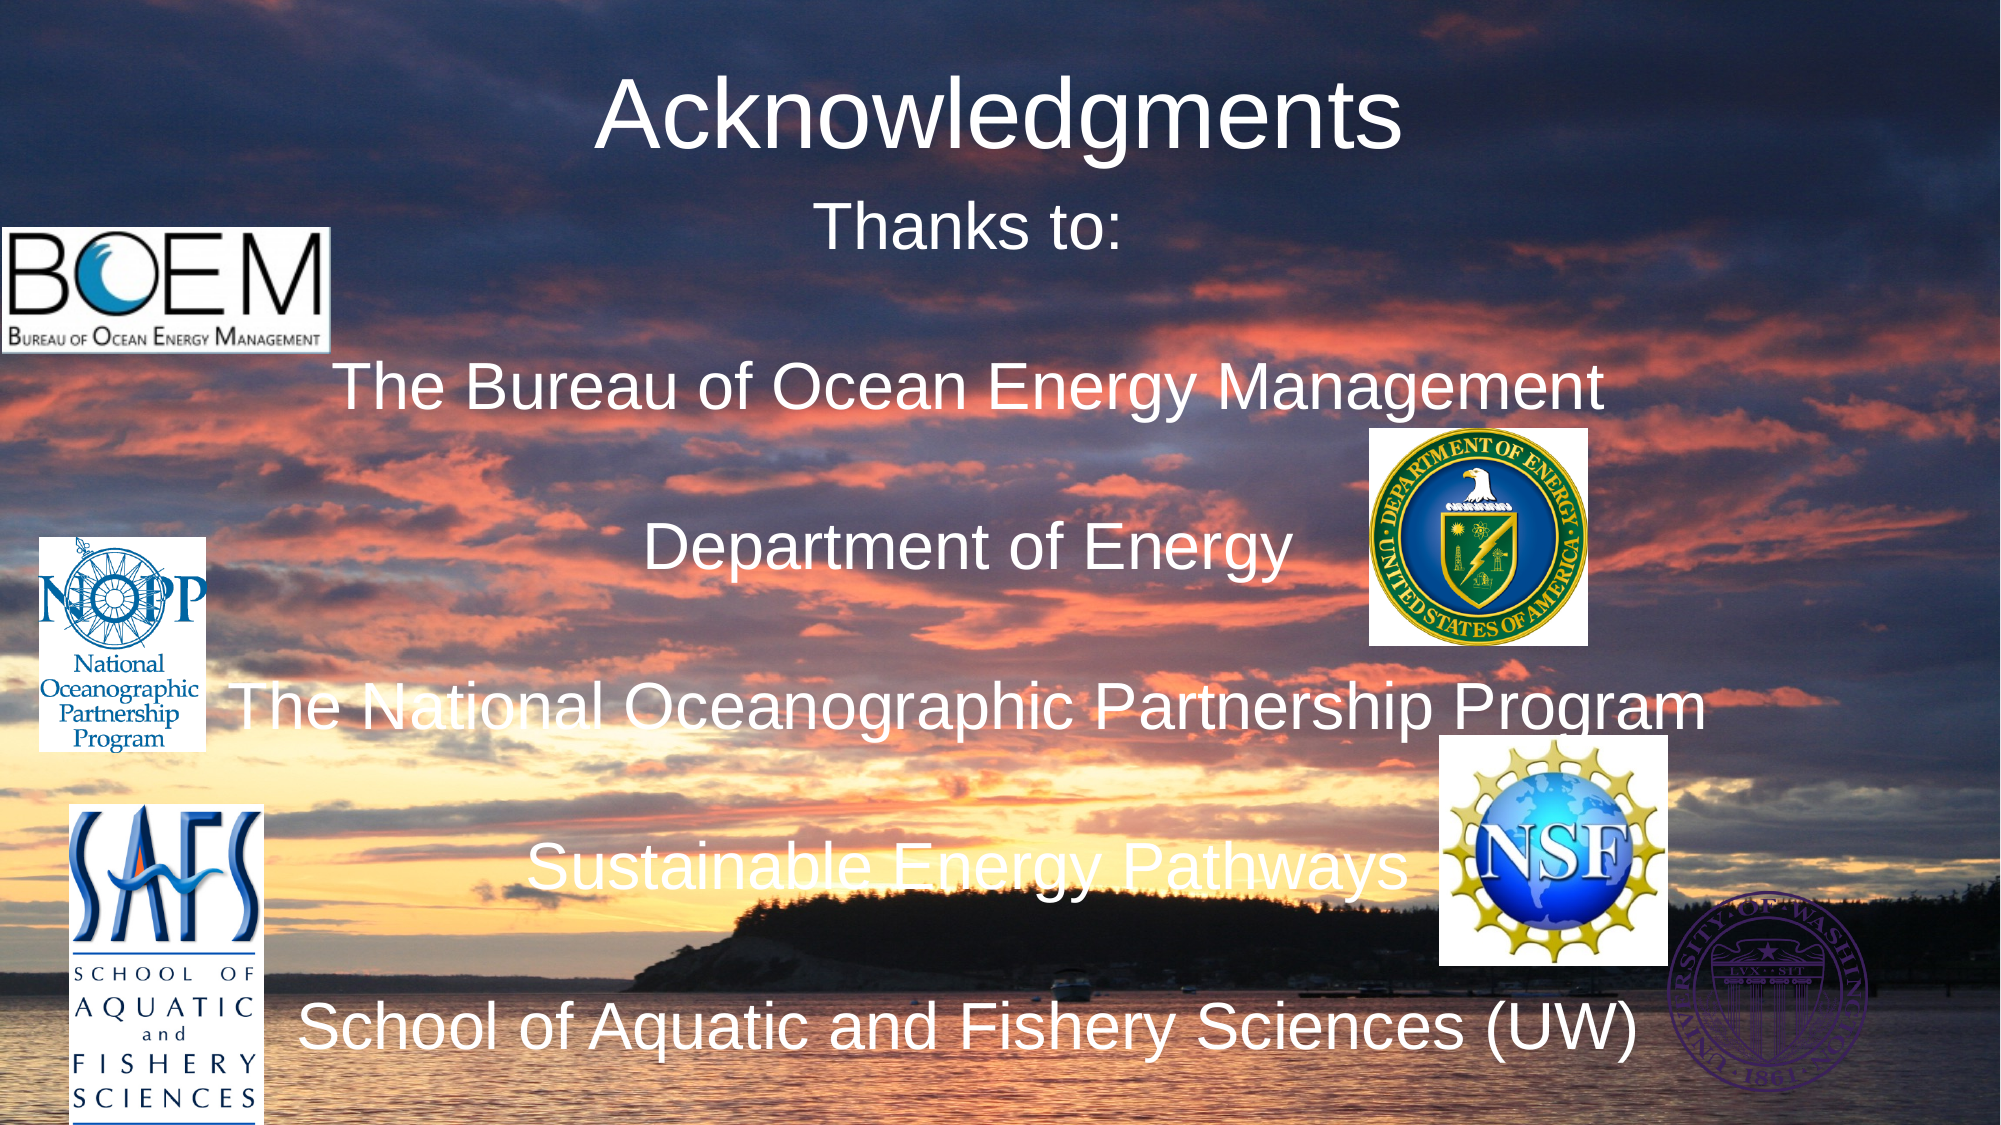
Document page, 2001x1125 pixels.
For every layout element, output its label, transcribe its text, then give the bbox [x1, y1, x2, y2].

picture [0, 0, 2001, 1125]
title Acknowledgments [249, 37, 1750, 175]
text_box Thanks to: The Bureau of Ocean Energy Management Department of Energy The National Oceanographic Partnership Program Sustainable Energy Pathways School of Aquatic and Fishery Sciences (UW) [69, 175, 1868, 1071]
